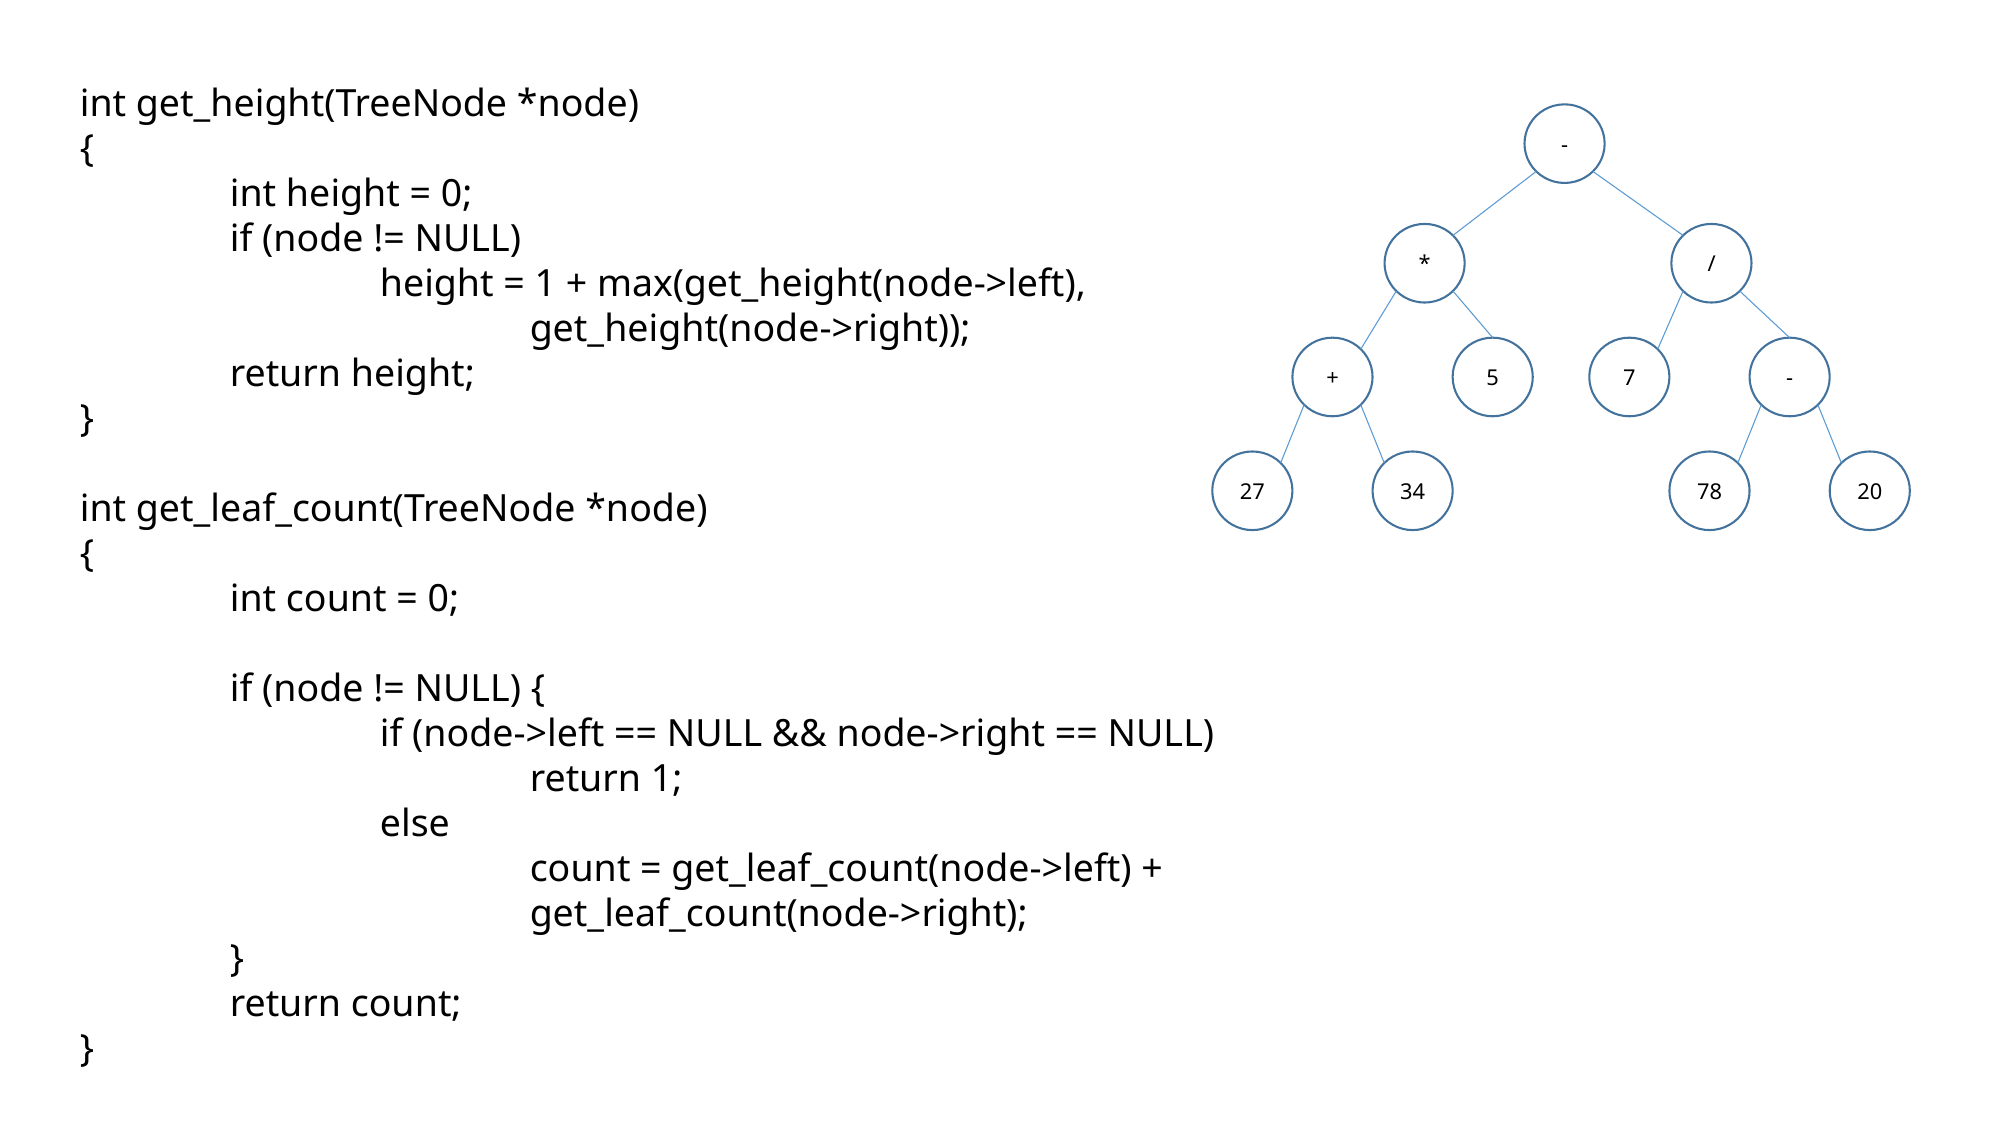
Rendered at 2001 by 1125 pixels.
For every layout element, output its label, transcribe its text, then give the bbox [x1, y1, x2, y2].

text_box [1212, 104, 1910, 531]
text_box int get_height(TreeNode *node) { int height = 0; if (node != NULL) height = 1 + max(get_height(node->left), get_height(node->right)); return height; } int get_leaf_count(TreeNode *node) { int count = 0; if (node != NULL) { if (node->left == NULL && node->right == NULL) return 1; else count = get_leaf_count(node->left) + get_leaf_count(node->right); } return count; } [64, 71, 1231, 1077]
